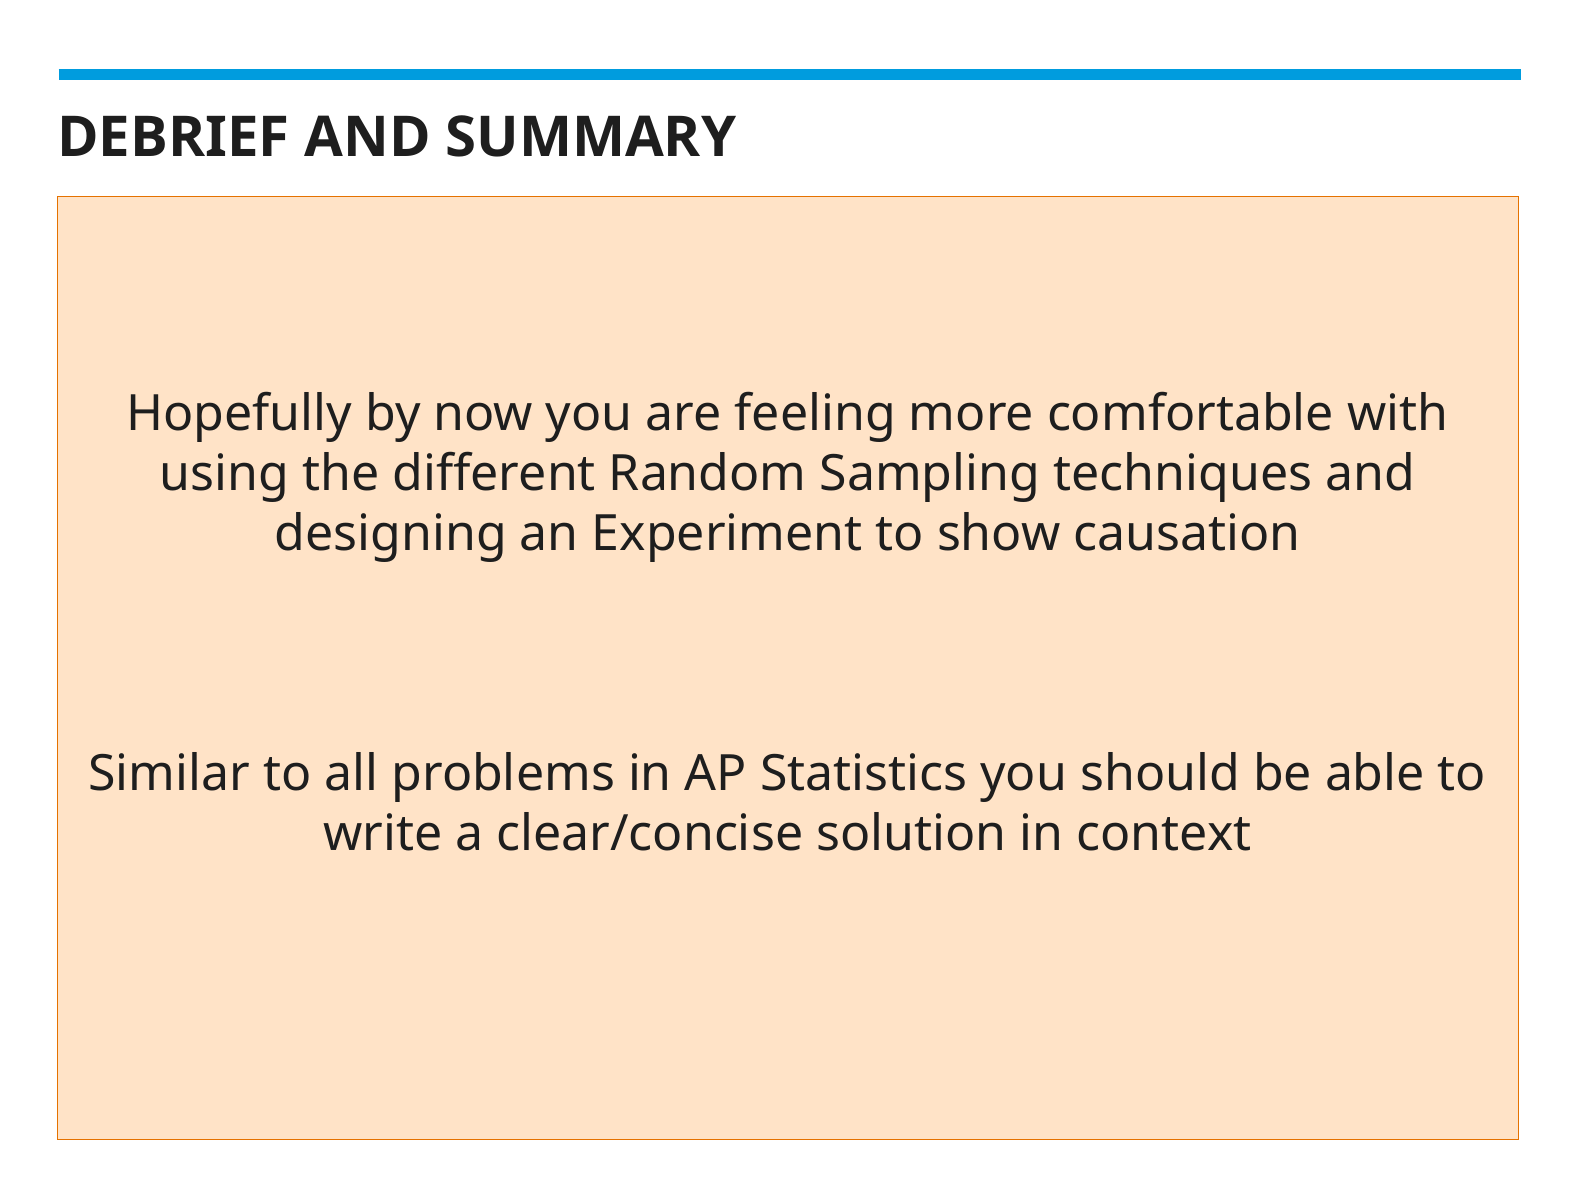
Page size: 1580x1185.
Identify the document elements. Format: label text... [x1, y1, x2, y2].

text_box Hopefully by now you are feeling more comfortable with using the different Random Sampling techniques and designing an Experiment to show causation Similar to all problems in AP Statistics you should be able to write a clear/concise solution in context [57, 196, 1519, 1140]
title DEBRIEF AND SUMMARY [57, 99, 1519, 152]
